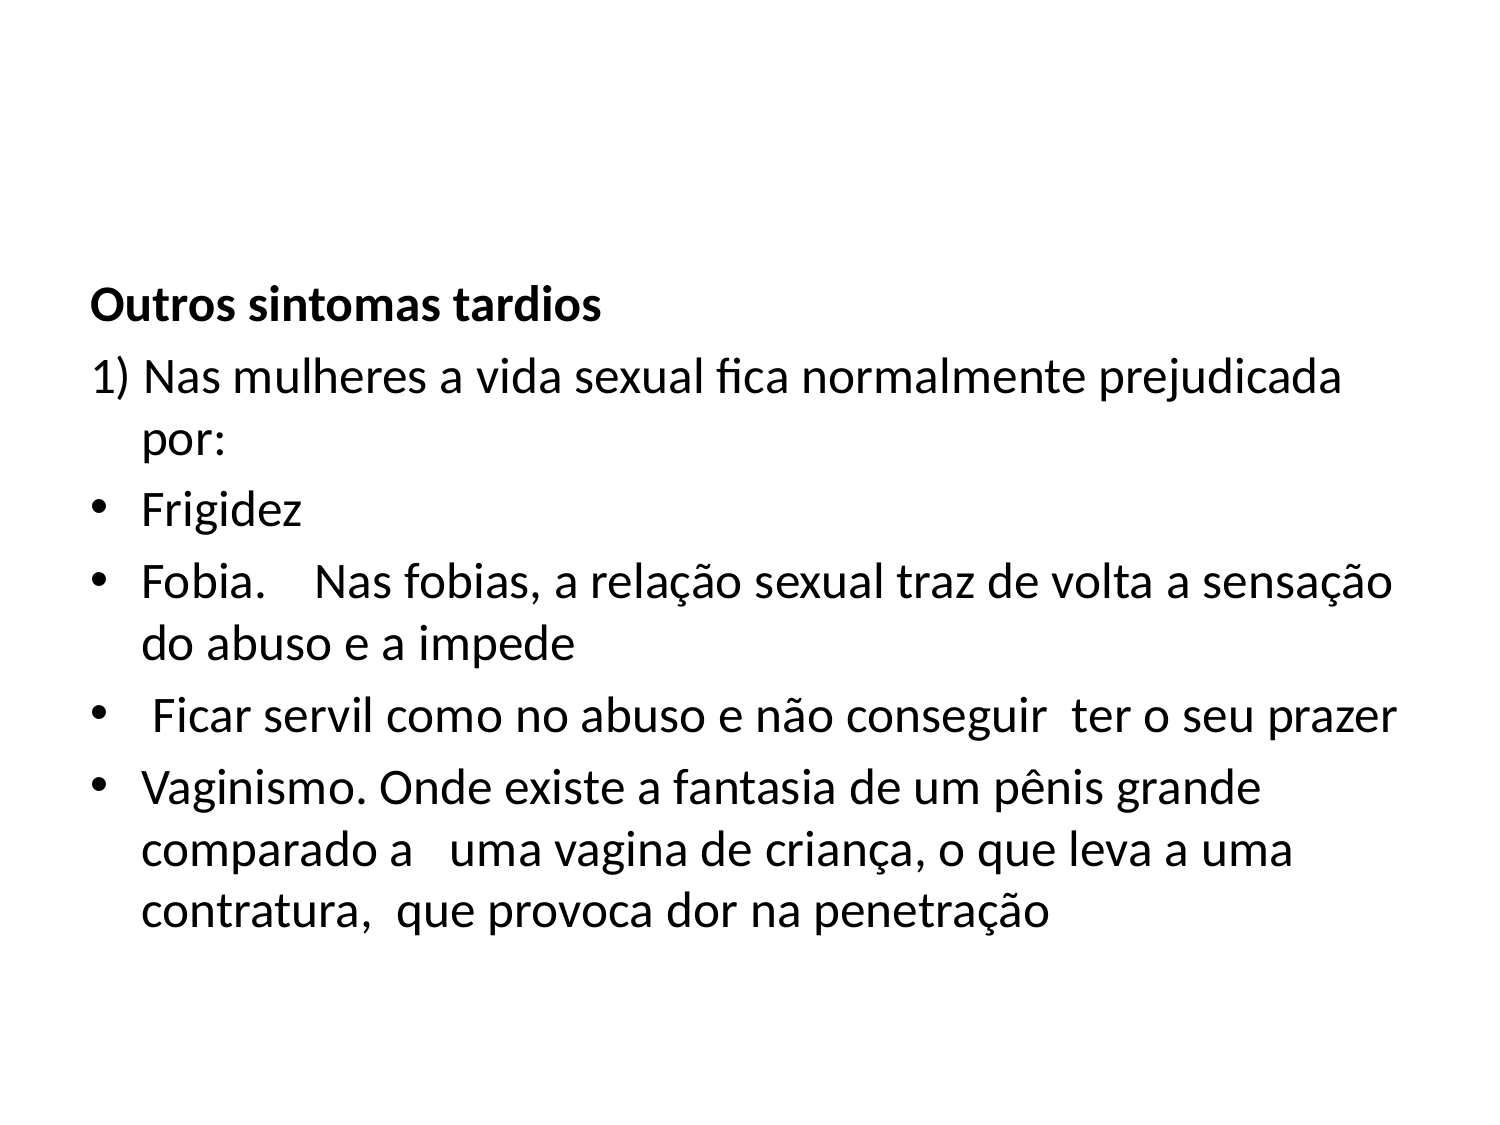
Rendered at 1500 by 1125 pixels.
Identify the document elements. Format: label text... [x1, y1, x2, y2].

list Outros sintomas tardios 1) Nas mulheres a vida sexual fica normalmente prejudicada por: Frigidez Fobia. Nas fobias, a relação sexual traz de volta a sensação do abuso e a impede Ficar servil como no abuso e não conseguir ter o seu prazer Vaginismo. Onde existe a fantasia de um pênis grande comparado a uma vagina de criança, o que leva a uma contratura, que provoca dor na penetração [75, 262, 1425, 1005]
